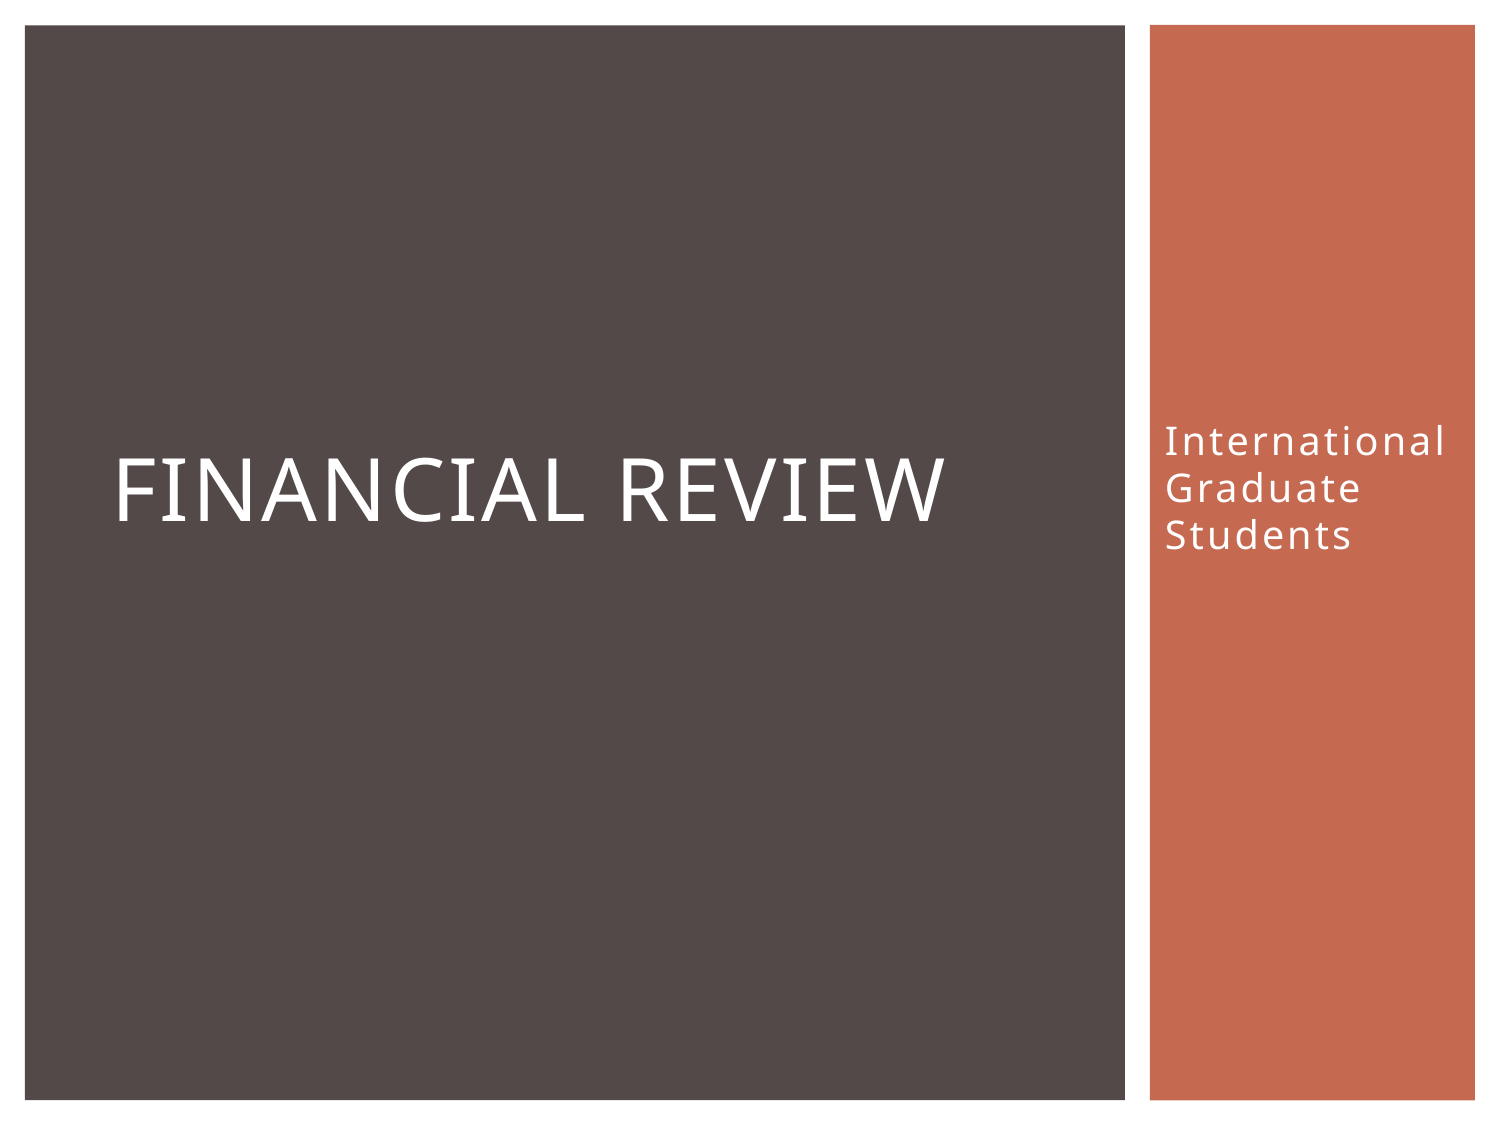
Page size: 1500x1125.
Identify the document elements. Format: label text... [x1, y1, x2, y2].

title Financial Review [75, 336, 963, 637]
subtitle International Graduate Students [1149, 336, 1475, 637]
